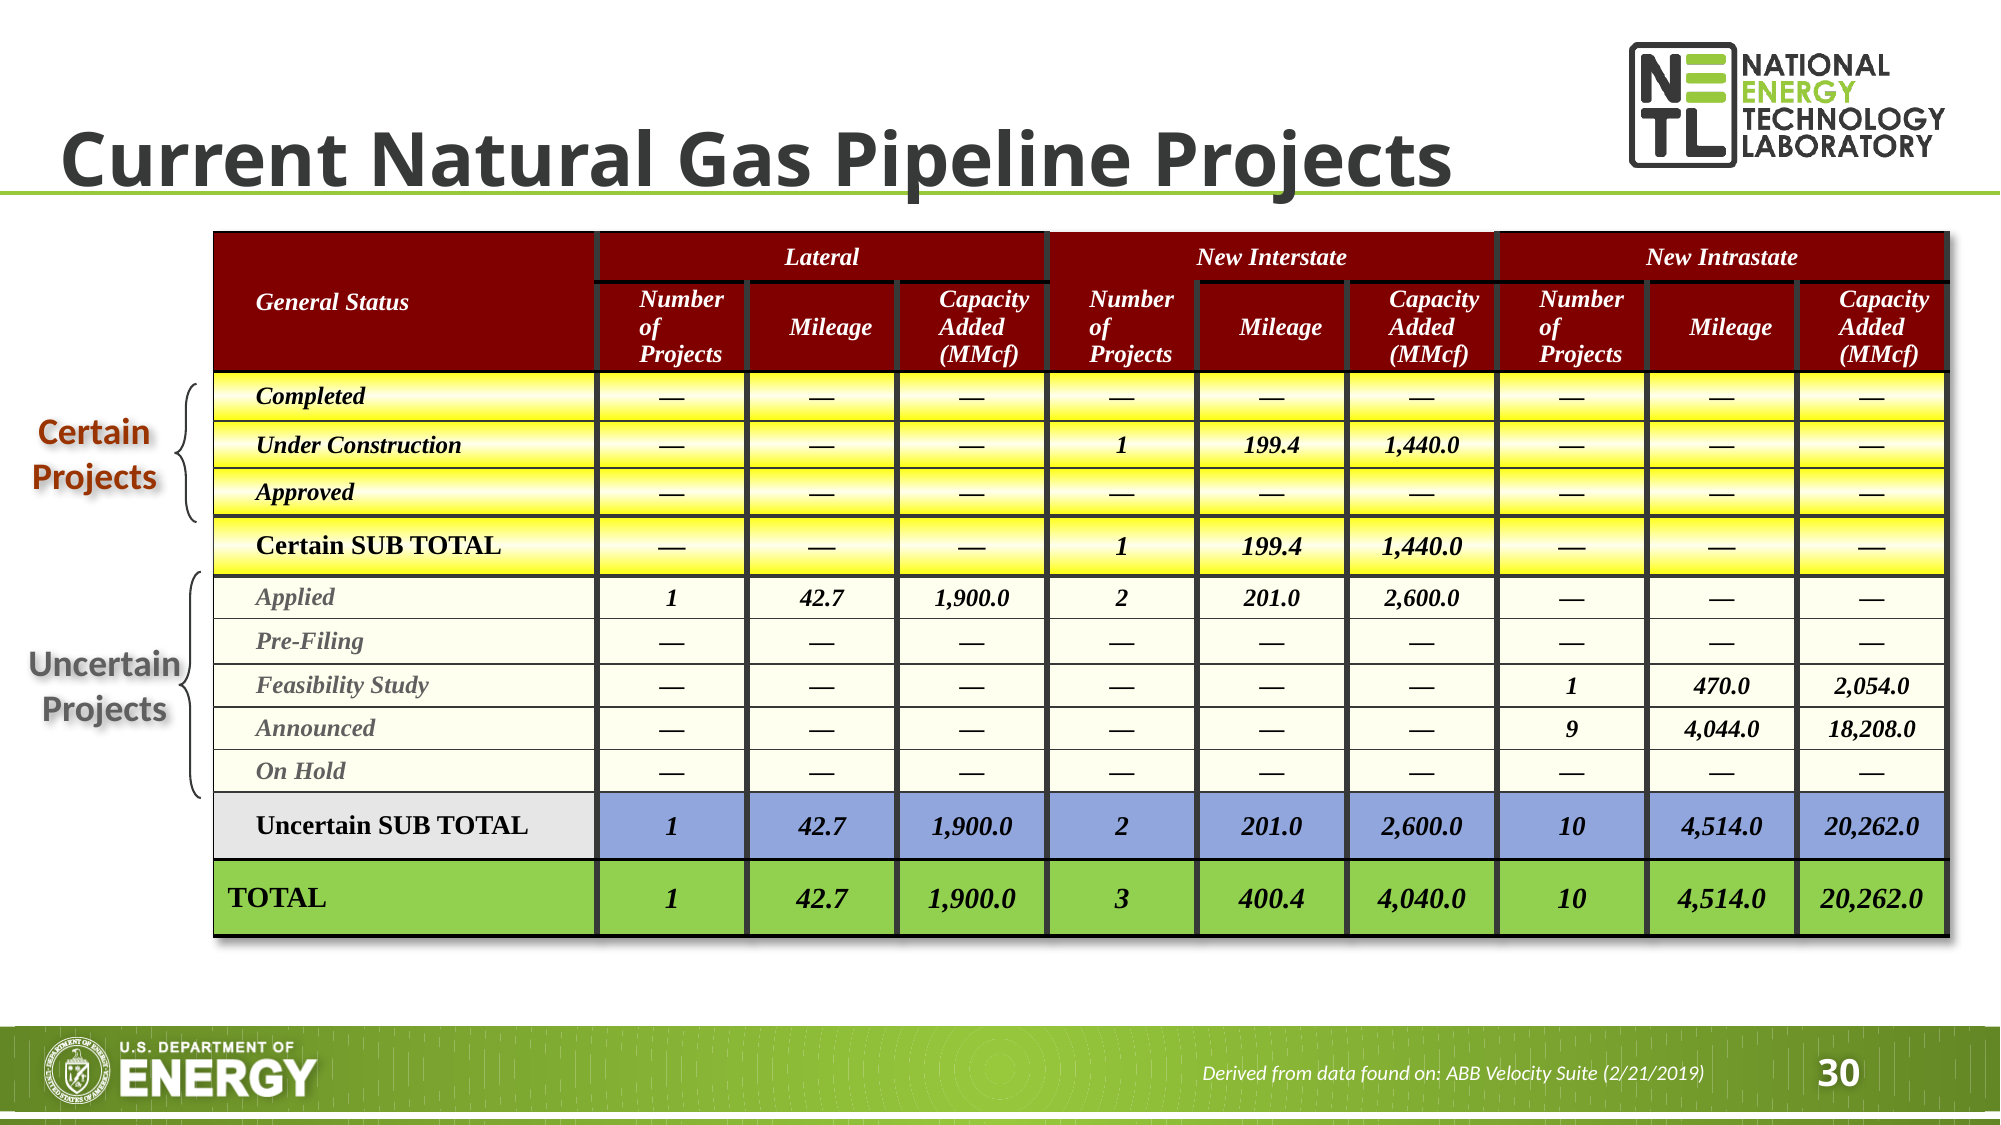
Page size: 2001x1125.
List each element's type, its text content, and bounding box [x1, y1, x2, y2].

table_cell ― [1500, 469, 1644, 514]
table_cell 1 [600, 793, 744, 858]
table_cell ― [1500, 619, 1644, 663]
table_cell ― [600, 422, 744, 467]
table_cell 3 [1050, 861, 1194, 934]
table_cell ― [1050, 469, 1194, 514]
table_cell ― [1500, 518, 1644, 574]
table_cell ― [1650, 619, 1794, 663]
table_cell 2 [1050, 793, 1194, 858]
table_cell 20,262.0 [1800, 861, 1944, 934]
table_cell ― [1500, 422, 1644, 467]
table_cell TOTAL [214, 861, 594, 934]
table_cell ― [1050, 750, 1194, 791]
picture [44, 1037, 324, 1104]
table_cell 1,440.0 [1350, 518, 1494, 574]
table_cell ― [1200, 373, 1344, 420]
table_cell ― [1350, 469, 1494, 514]
table_cell ― [1200, 619, 1344, 663]
table_cell ― [600, 469, 744, 514]
table_cell ― [900, 422, 1044, 467]
table_cell ― [600, 373, 744, 420]
table_cell ― [1650, 750, 1794, 791]
table_cell 42.7 [750, 861, 894, 934]
table_cell Pre-Filing [214, 619, 594, 663]
table_cell Capacity Added (MMcf) [1350, 284, 1494, 370]
table_cell ― [1200, 750, 1344, 791]
table_cell 2,600.0 [1350, 793, 1494, 858]
table_cell 470.0 [1650, 665, 1794, 706]
table_cell ― [900, 518, 1044, 574]
table_cell 4,514.0 [1650, 793, 1794, 858]
picture [1629, 42, 1945, 168]
table_cell ― [900, 619, 1044, 663]
table_cell Number of Projects [1050, 282, 1194, 370]
table_cell ― [1800, 422, 1944, 467]
table_header General Status [214, 233, 594, 370]
table_cell ― [1050, 708, 1194, 749]
table_cell Certain SUB TOTAL [214, 518, 594, 574]
table_cell ― [900, 665, 1044, 706]
table_cell 42.7 [750, 578, 894, 618]
text_box Uncertain Projects [8, 631, 190, 737]
table_cell 10 [1500, 793, 1644, 858]
table_cell ― [1650, 469, 1794, 514]
table_cell Uncertain SUB TOTAL [214, 793, 594, 858]
text_box [179, 571, 201, 799]
table_cell ― [1650, 518, 1794, 574]
table_cell ― [600, 750, 744, 791]
table_cell 1,900.0 [900, 861, 1044, 934]
table_header Lateral [600, 233, 1044, 280]
table_cell 10 [1500, 861, 1644, 934]
table_cell 1,900.0 [900, 793, 1044, 858]
table_cell Mileage [1200, 284, 1344, 370]
table_cell 4,044.0 [1650, 708, 1794, 749]
table_cell Number of Projects [600, 284, 744, 370]
table_cell 201.0 [1200, 793, 1344, 858]
table_cell 1 [1050, 422, 1194, 467]
table_cell ― [1500, 750, 1644, 791]
table_header New Interstate [1050, 232, 1494, 282]
table_cell ― [1800, 750, 1944, 791]
table_cell On Hold [214, 750, 594, 791]
table_cell ― [1350, 750, 1494, 791]
table_cell ― [1200, 665, 1344, 706]
table_cell Mileage [1650, 284, 1794, 370]
table_header New Intrastate [1500, 233, 1944, 280]
table_cell ― [900, 469, 1044, 514]
table_cell ― [1500, 373, 1644, 420]
title Current Natural Gas Pipeline Projects [44, 23, 1490, 211]
table_cell Feasibility Study [214, 665, 594, 706]
table_cell ― [1800, 518, 1944, 574]
table_cell ― [750, 518, 894, 574]
table_cell 2,600.0 [1350, 578, 1494, 618]
table_cell 9 [1500, 708, 1644, 749]
text_box Derived from data found on: ABB Velocity Suite (2/21/2019) [1187, 1052, 1720, 1092]
table_cell Approved [214, 469, 594, 514]
table_cell ― [1650, 578, 1794, 618]
table_cell ― [1200, 469, 1344, 514]
table_cell Number of Projects [1500, 284, 1644, 370]
table_cell ― [1650, 373, 1794, 420]
table_cell ― [1800, 373, 1944, 420]
table_cell ― [1050, 665, 1194, 706]
text_box [175, 383, 197, 523]
table_cell 1,440.0 [1350, 422, 1494, 467]
table_cell 1,900.0 [900, 578, 1044, 618]
table_cell ― [750, 665, 894, 706]
table_cell ― [600, 665, 744, 706]
table_cell ― [600, 708, 744, 749]
table_cell Capacity Added (MMcf) [900, 284, 1044, 370]
table_cell Applied [214, 578, 594, 618]
table_cell 1 [1500, 665, 1644, 706]
table_cell Capacity Added (MMcf) [1800, 284, 1944, 370]
table_cell ― [1800, 619, 1944, 663]
table_cell 199.4 [1200, 518, 1344, 574]
table_cell 1 [1050, 518, 1194, 574]
table_cell Completed [214, 373, 594, 420]
table_cell ― [1800, 578, 1944, 618]
table_cell 1 [600, 578, 744, 618]
table_cell ― [750, 373, 894, 420]
table_cell ― [1350, 708, 1494, 749]
table_cell ― [750, 469, 894, 514]
table_cell ― [1350, 373, 1494, 420]
table_cell ― [600, 619, 744, 663]
table_cell Mileage [750, 284, 894, 370]
table_cell Announced [214, 708, 594, 749]
table_cell ― [750, 750, 894, 791]
table_cell 400.4 [1200, 861, 1344, 934]
table_cell 2,054.0 [1800, 665, 1944, 706]
table_cell 201.0 [1200, 578, 1344, 618]
table_cell ― [1200, 708, 1344, 749]
table_cell 18,208.0 [1800, 708, 1944, 749]
table_cell ― [900, 373, 1044, 420]
table_cell ― [1050, 619, 1194, 663]
table_cell ― [1350, 619, 1494, 663]
table_cell ― [1350, 665, 1494, 706]
table_cell ― [900, 750, 1044, 791]
table_cell 4,514.0 [1650, 861, 1794, 934]
table_cell 199.4 [1200, 422, 1344, 467]
table_cell ― [750, 422, 894, 467]
table_cell ― [1800, 469, 1944, 514]
table_cell ― [900, 708, 1044, 749]
text_box Certain Projects [0, 399, 186, 505]
table_cell ― [750, 708, 894, 749]
table_cell 42.7 [750, 793, 894, 858]
table_cell 20,262.0 [1800, 793, 1944, 858]
table_cell ― [1500, 578, 1644, 618]
table_cell Under Construction [214, 422, 594, 467]
table_cell ― [1650, 422, 1794, 467]
table_cell 1 [600, 861, 744, 934]
table_cell 4,040.0 [1350, 861, 1494, 934]
table_cell ― [750, 619, 894, 663]
table_cell 2 [1050, 578, 1194, 618]
table_cell ― [1050, 373, 1194, 420]
table_cell ― [600, 518, 744, 574]
